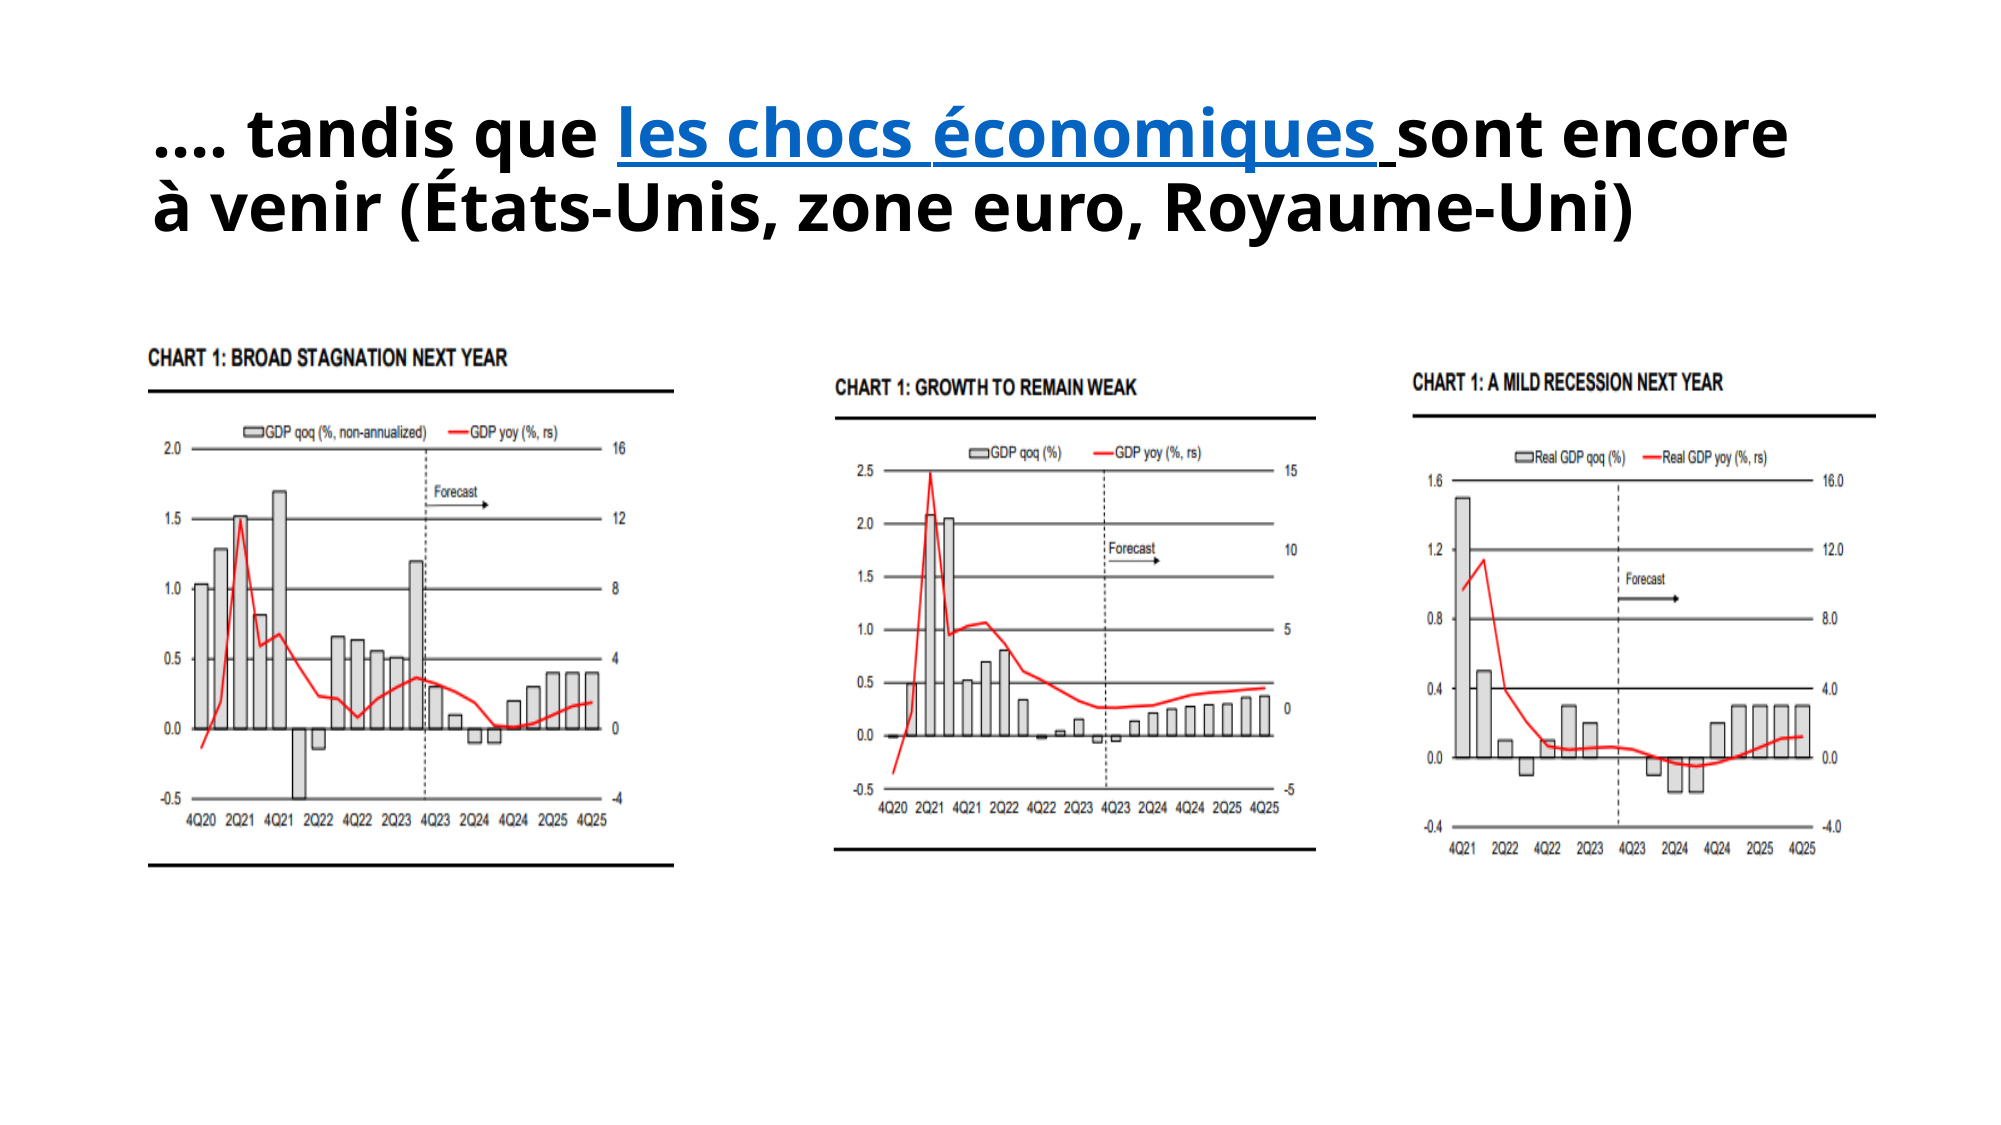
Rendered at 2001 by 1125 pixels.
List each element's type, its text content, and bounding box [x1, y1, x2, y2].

picture [1407, 353, 1876, 890]
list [148, 309, 674, 925]
title …. tandis que les chocs économiques sont encore à venir (États-Unis, zone euro, Royaume-Uni) [137, 59, 1863, 278]
picture [810, 364, 1316, 940]
